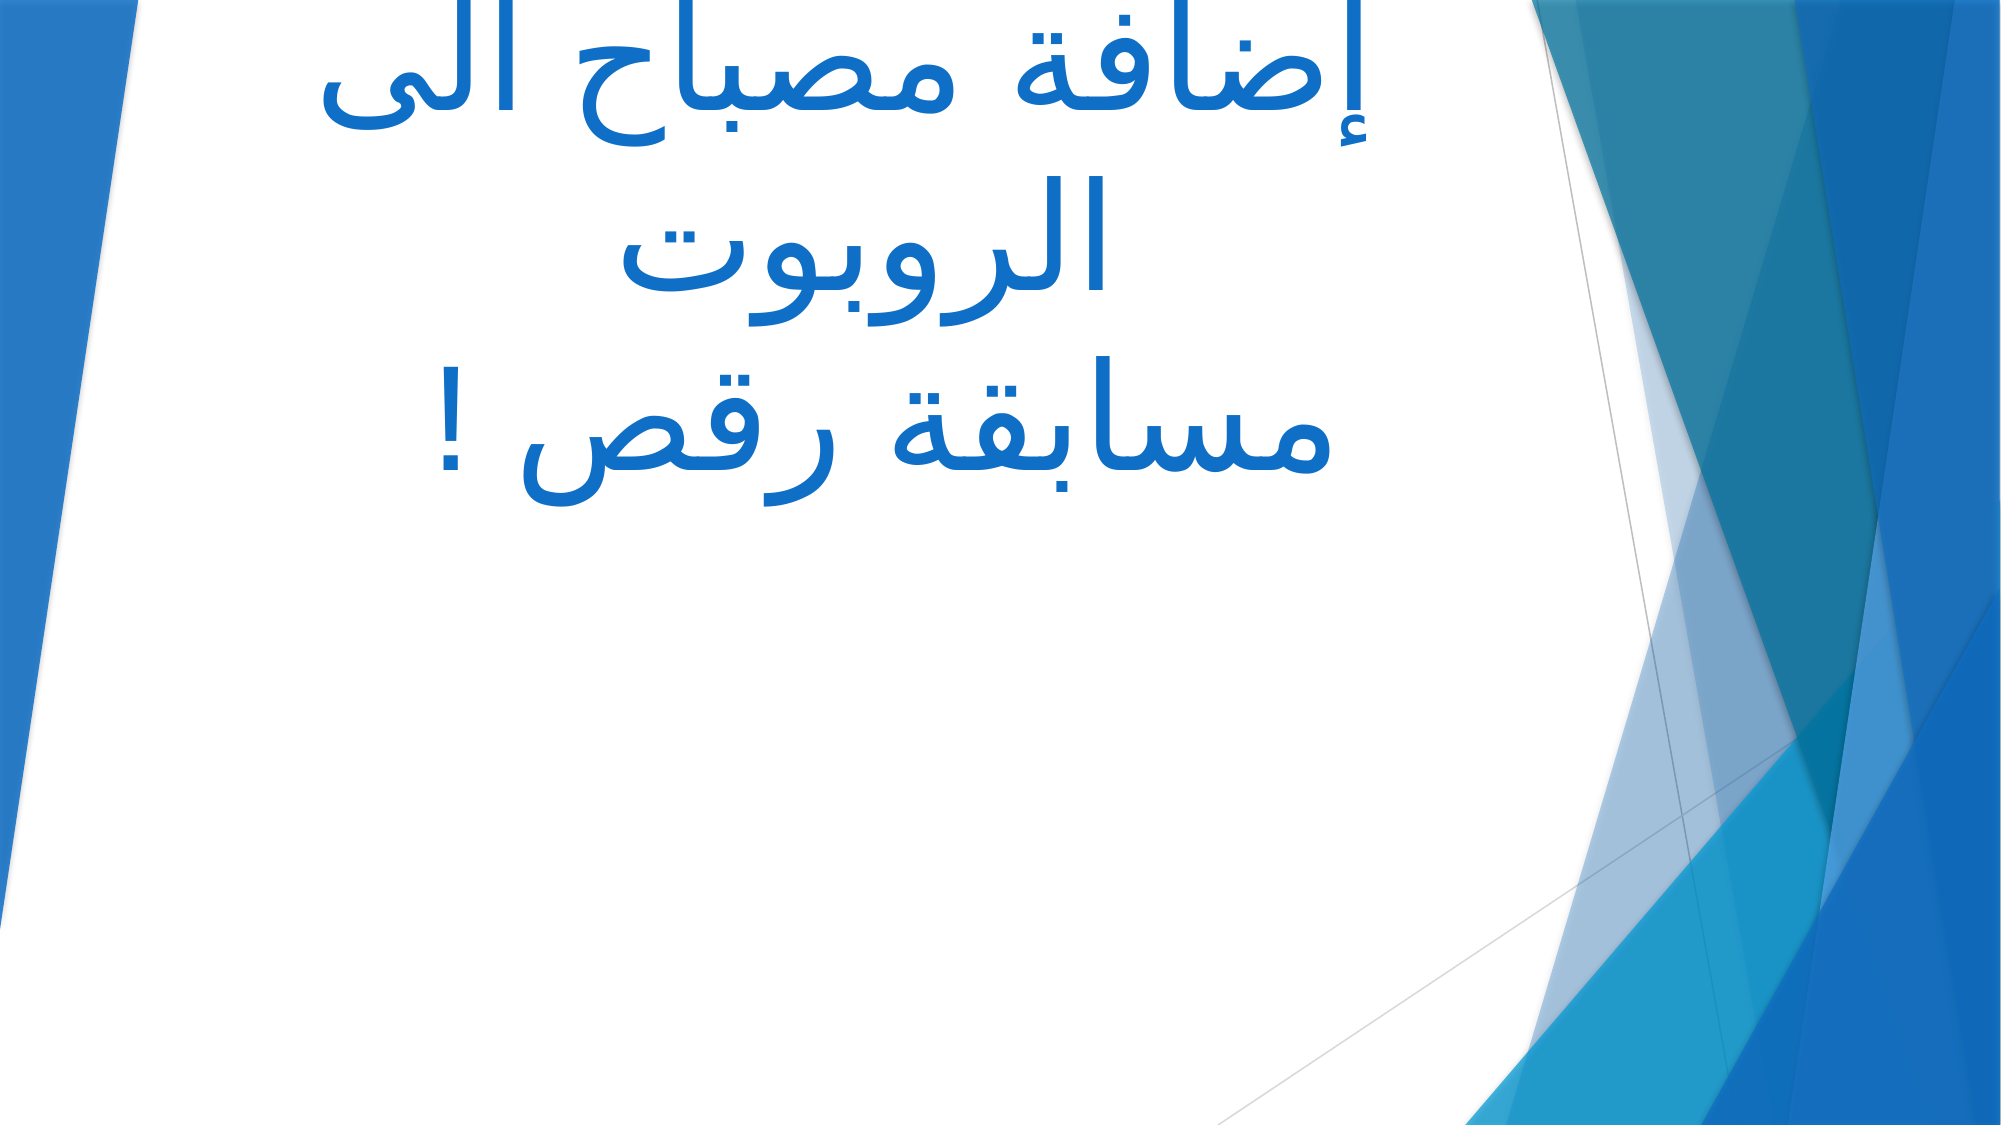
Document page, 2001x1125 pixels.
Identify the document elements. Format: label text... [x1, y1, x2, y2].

text_box إضافة مصباح الى الروبوت مسابقة رقص ! [84, 280, 1606, 508]
